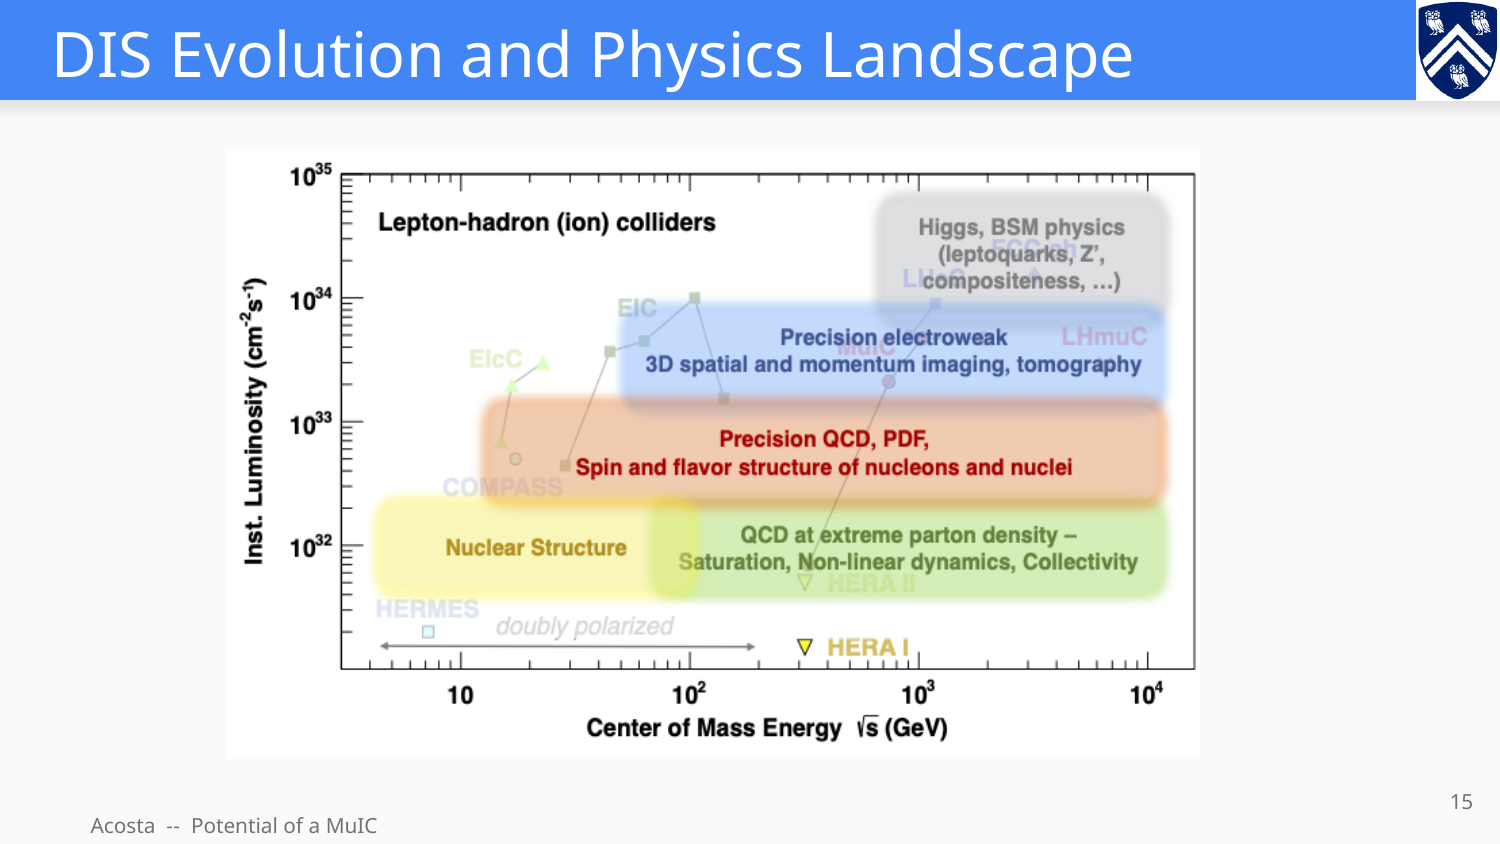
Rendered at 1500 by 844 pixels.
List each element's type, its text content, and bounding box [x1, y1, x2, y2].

slide_number 15 [1398, 770, 1489, 835]
title DIS Evolution and Physics Landscape [36, 0, 1464, 106]
picture [1464, 0, 1500, 101]
picture [225, 149, 1201, 760]
